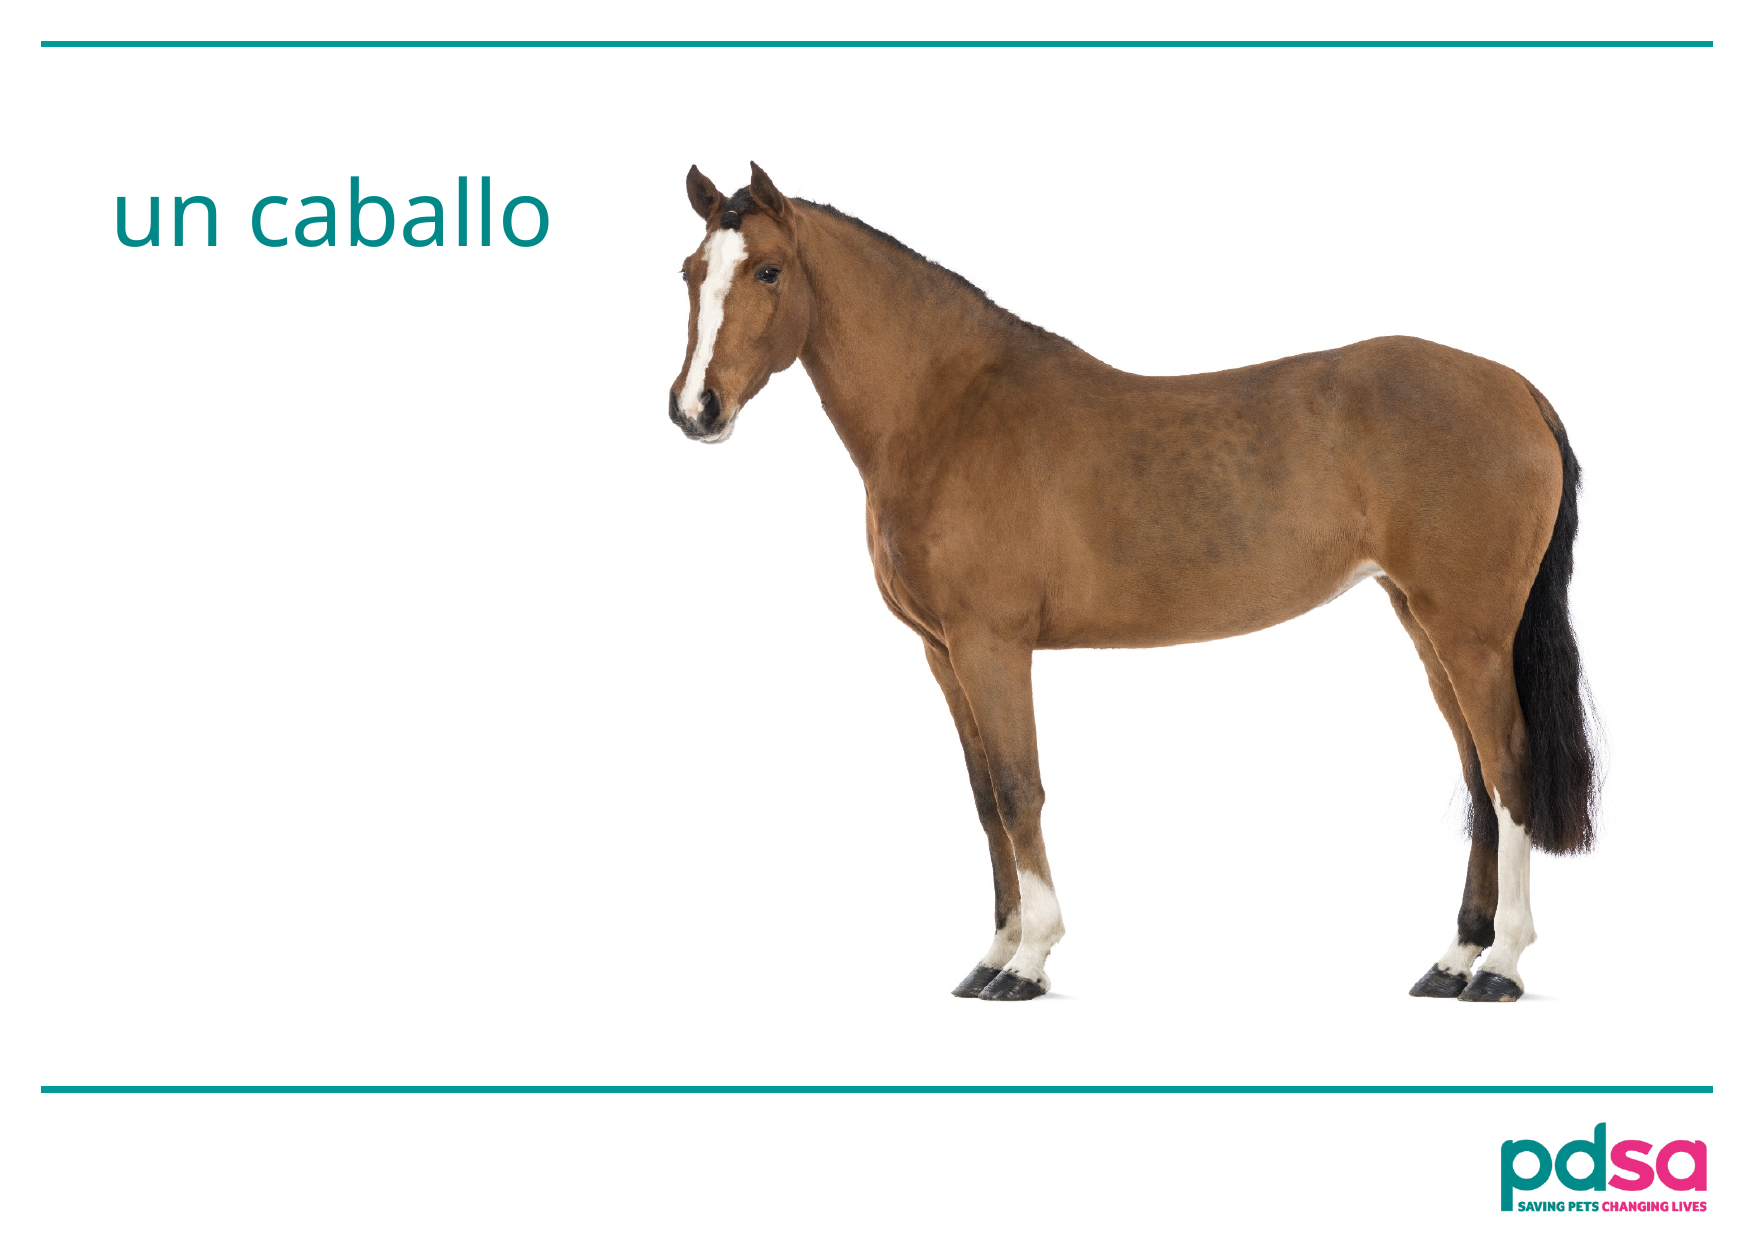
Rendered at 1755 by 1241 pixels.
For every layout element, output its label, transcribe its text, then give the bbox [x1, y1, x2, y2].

picture [1450, 1071, 1755, 1241]
picture [537, 143, 1678, 1042]
title un caballo [73, 100, 592, 318]
